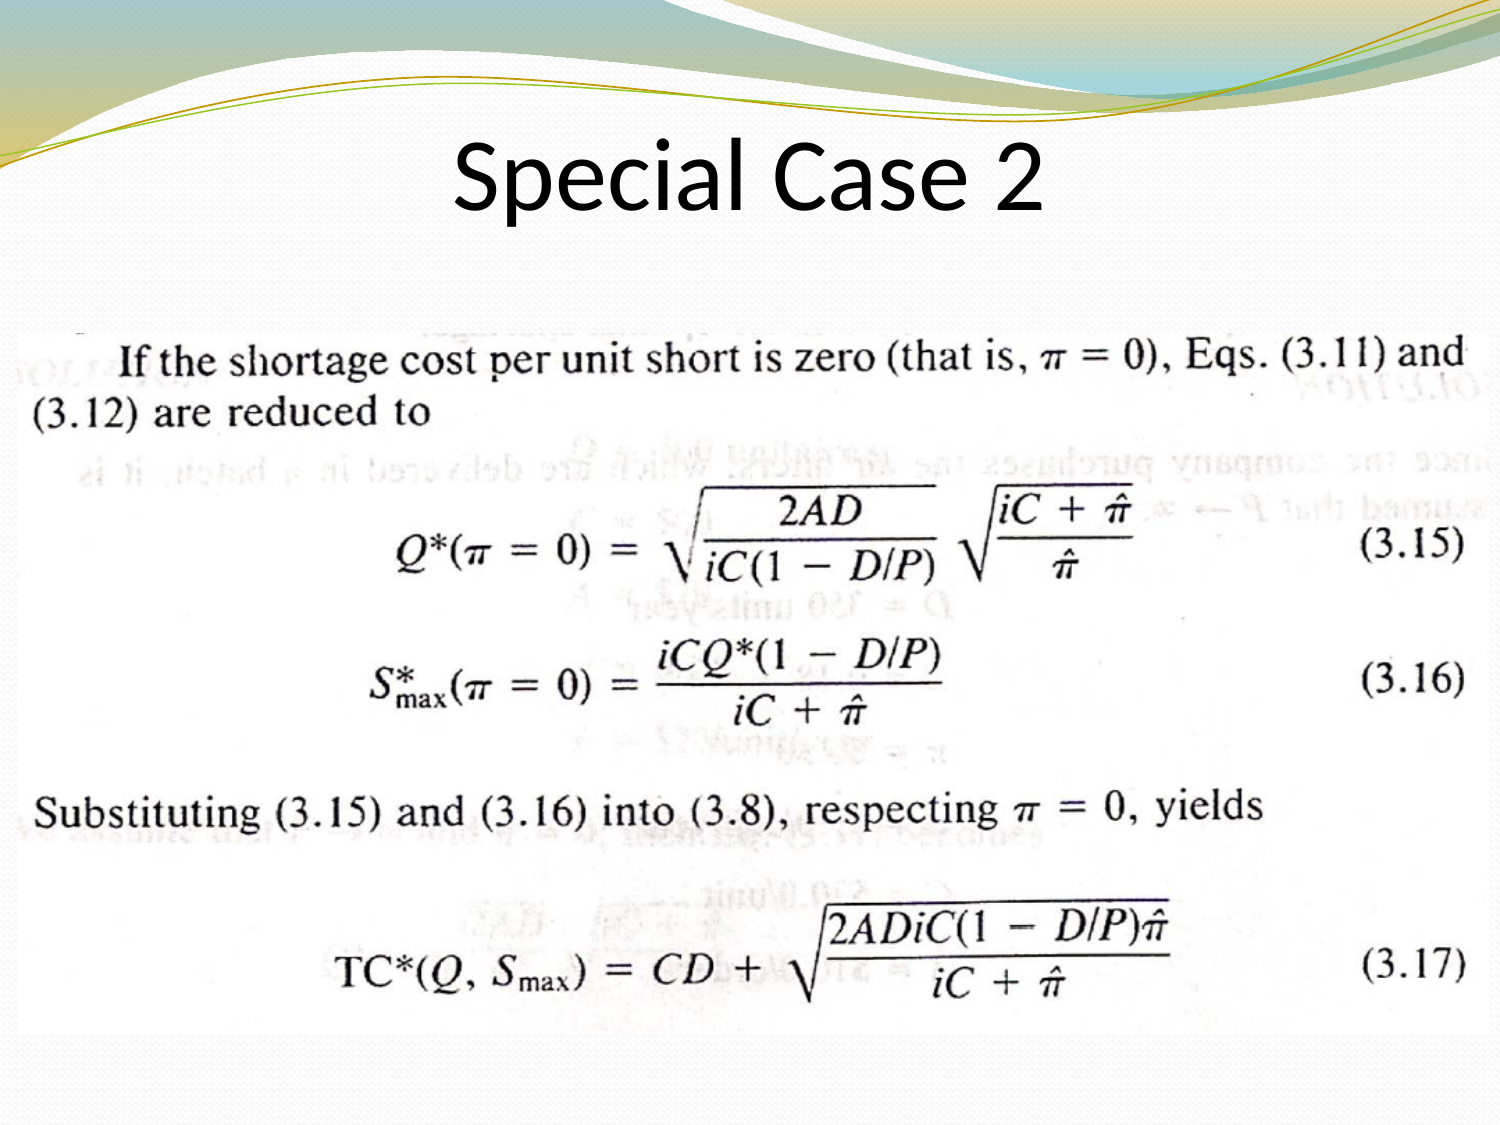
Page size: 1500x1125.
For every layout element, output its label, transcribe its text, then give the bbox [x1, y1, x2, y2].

picture [17, 333, 1489, 1036]
title Special Case 2 [75, 44, 1425, 232]
